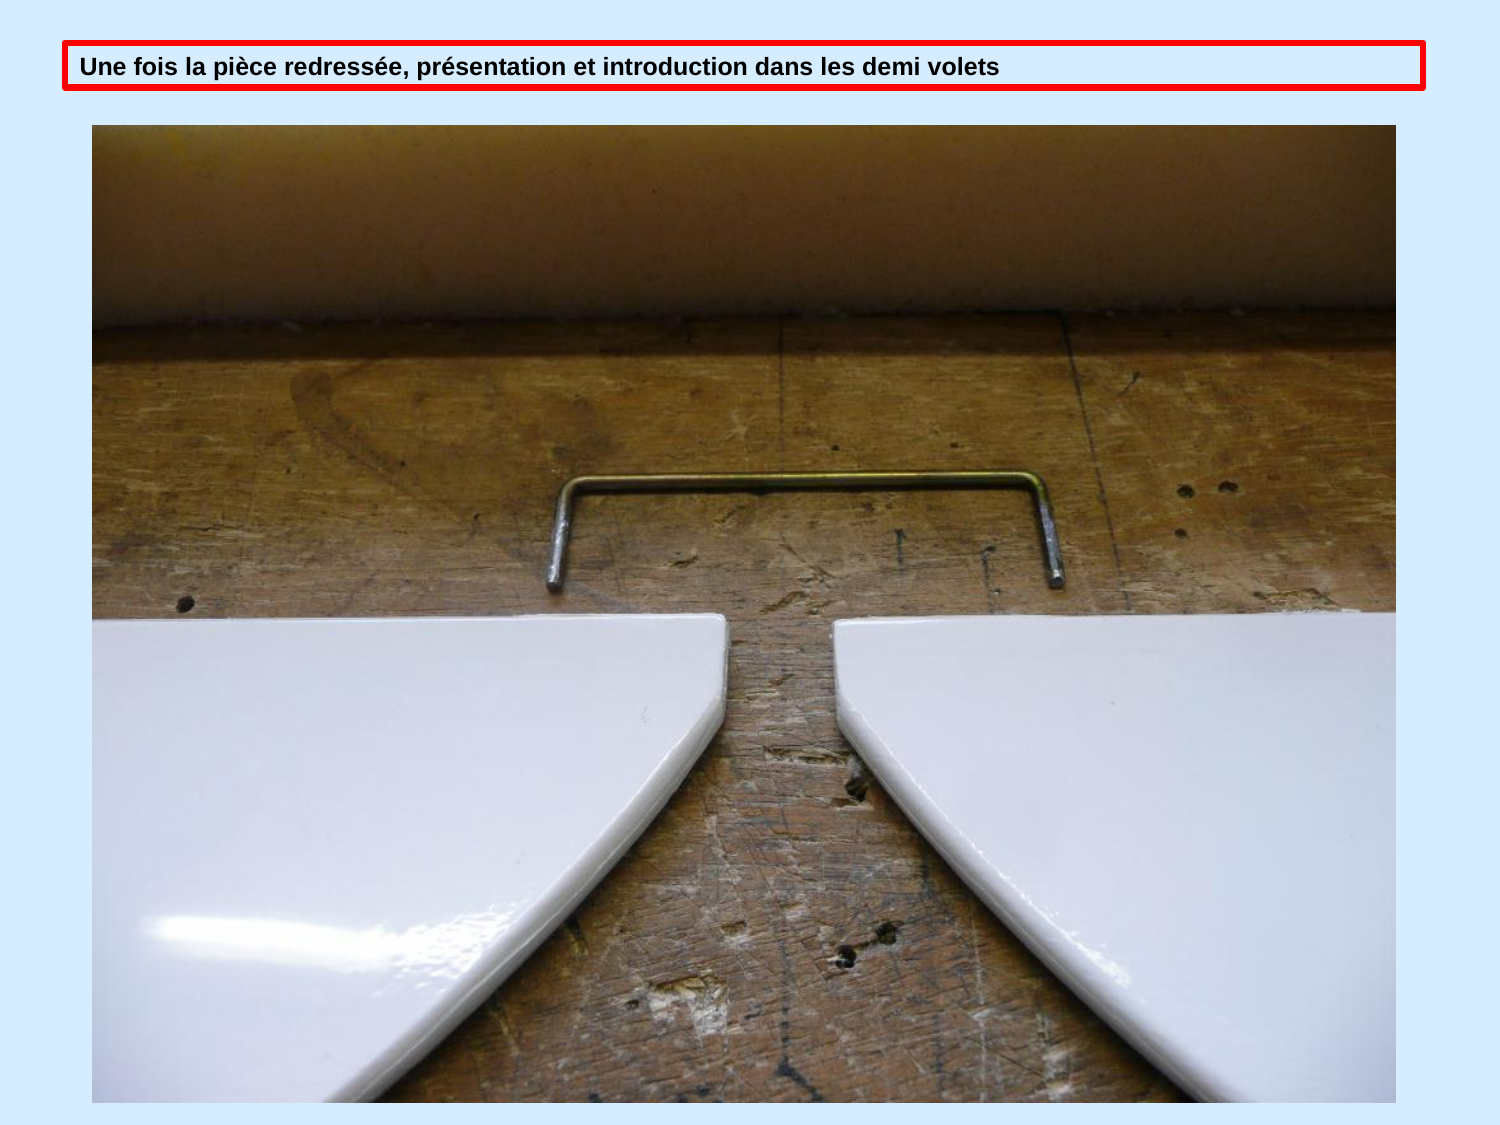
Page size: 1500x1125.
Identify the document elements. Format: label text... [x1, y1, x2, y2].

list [92, 125, 1396, 1104]
text_box Une fois la pièce redressée, présentation et introduction dans les demi volets [64, 42, 1424, 88]
